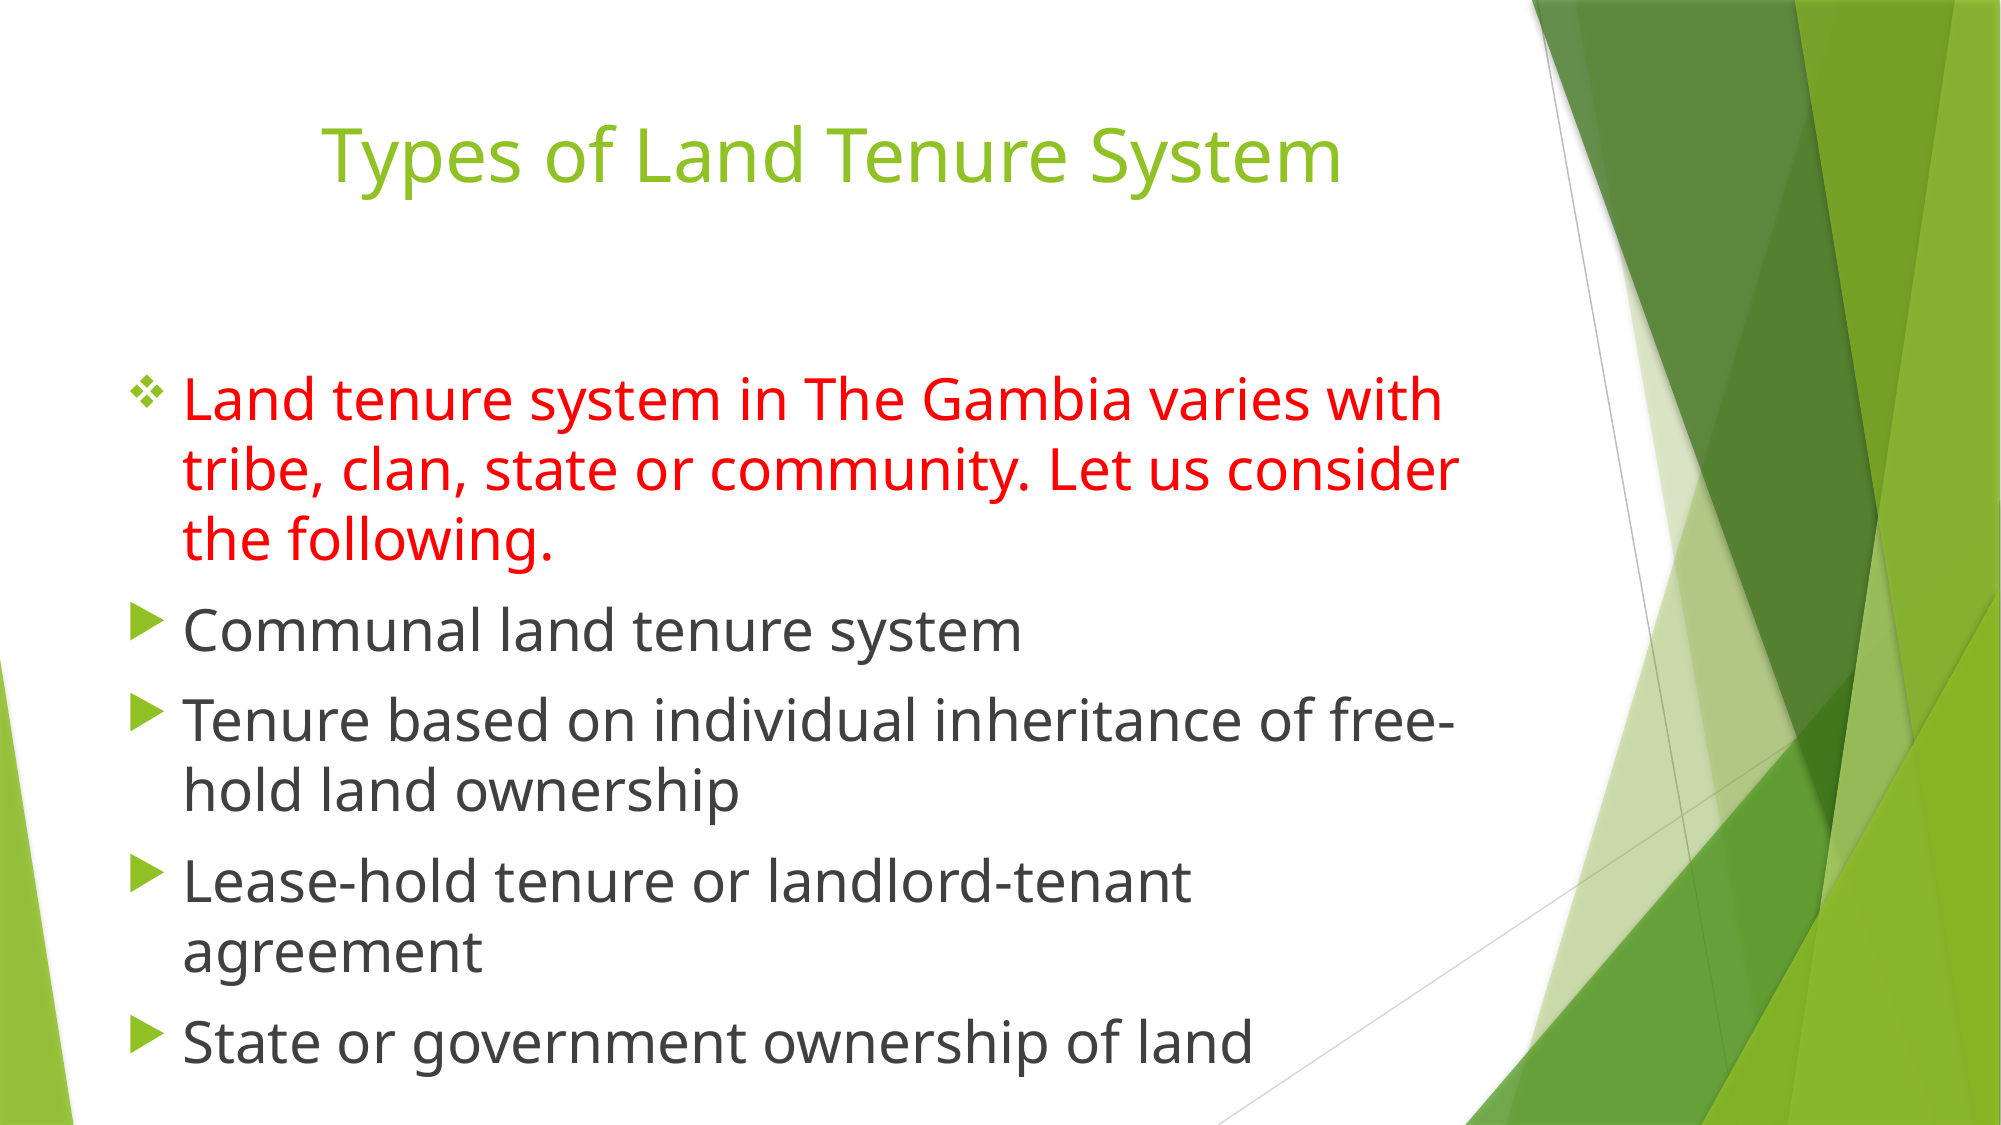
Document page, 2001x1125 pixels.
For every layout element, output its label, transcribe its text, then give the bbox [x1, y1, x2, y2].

list Land tenure system in The Gambia varies with tribe, clan, state or community. Let us consider the following. Communal land tenure system Tenure based on individual inheritance of free-hold land ownership Lease-hold tenure or landlord-tenant agreement State or government ownership of land [111, 354, 1522, 1034]
title Types of Land Tenure System [111, 99, 1522, 317]
